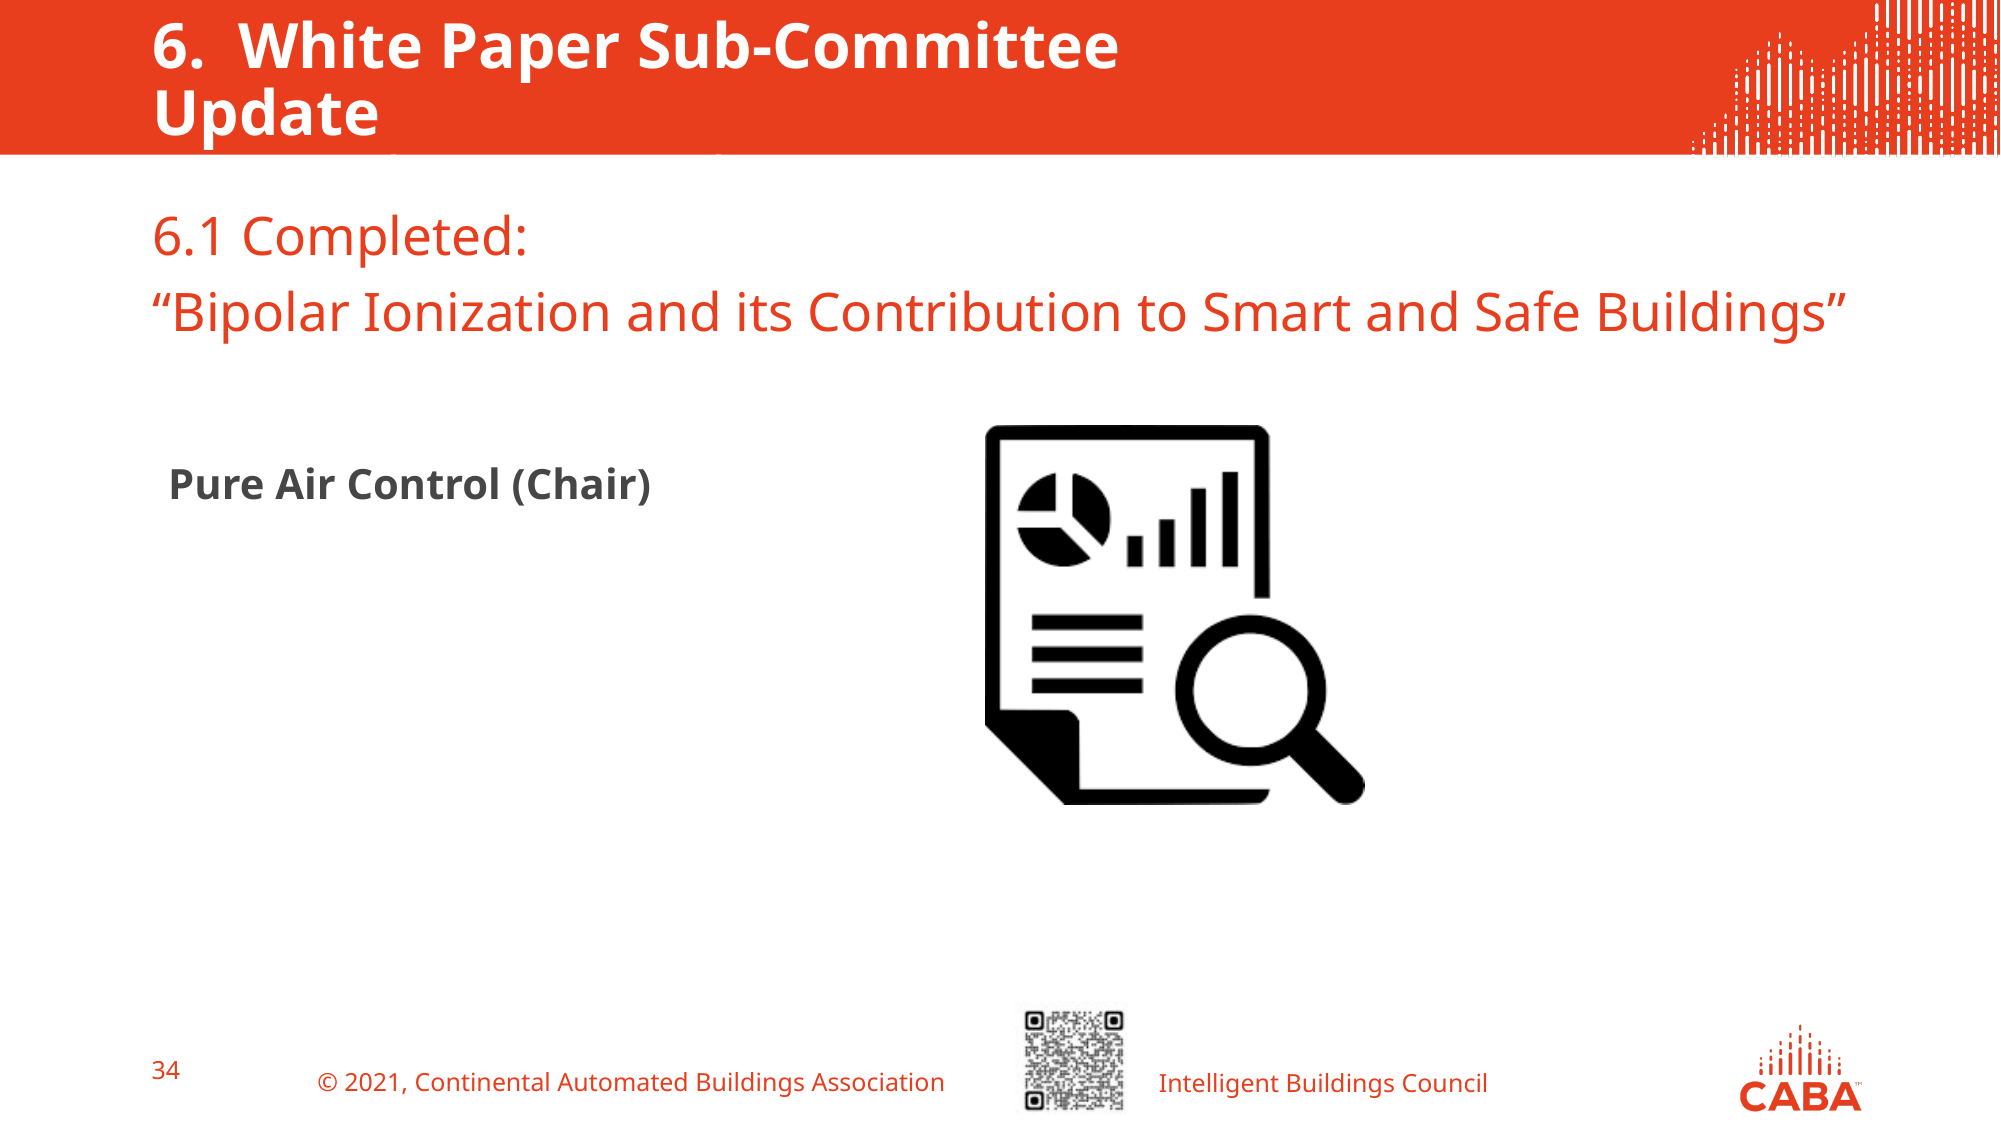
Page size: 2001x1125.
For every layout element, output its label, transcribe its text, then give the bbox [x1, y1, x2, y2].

slide_number 34 [136, 1042, 239, 1101]
picture [1015, 1001, 1134, 1121]
list 6.1 Completed: “Bipolar Ionization and its Contribution to Smart and Safe Buildings” [137, 202, 1863, 356]
picture [985, 425, 1365, 805]
title 6. White Paper Sub-Committee Update Ken Wacks (Ken Wacks Associates) [137, 6, 1265, 81]
text_box [26, 355, 1513, 881]
text_box Pure Air Control (Chair) [153, 450, 688, 658]
